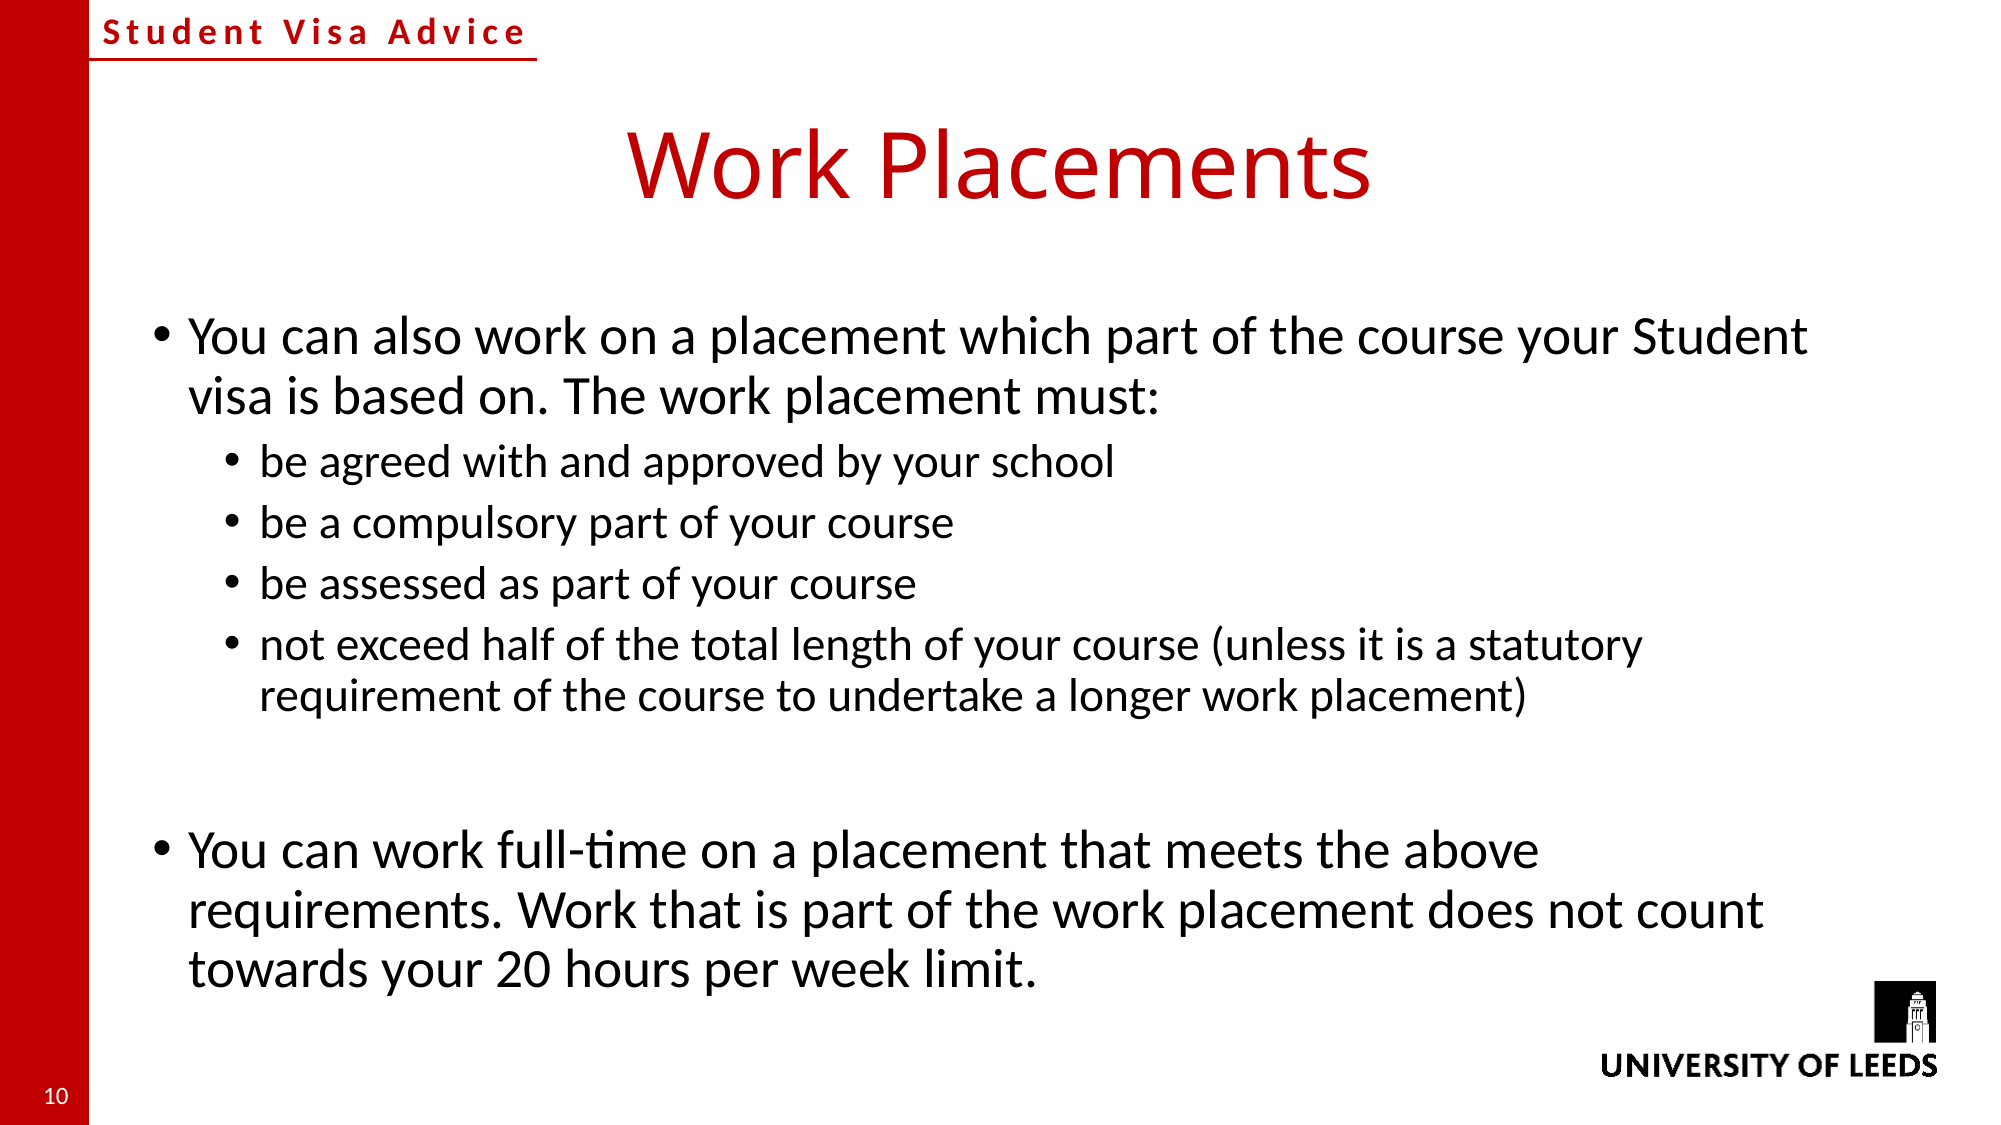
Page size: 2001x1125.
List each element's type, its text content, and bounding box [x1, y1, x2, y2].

picture [1601, 980, 1938, 1078]
slide_number 10 [0, 1065, 84, 1125]
title Work Placements [137, 59, 1863, 278]
list You can also work on a placement which part of the course your Student visa is based on. The work placement must: be agreed with and approved by your school be a compulsory part of your course be assessed as part of your course not exceed half of the total length of your course (unless it is a statutory requirement of the course to undertake a longer work placement) You can work full-time on a placement that meets the above requirements. Work that is part of the work placement does not count towards your 20 hours per week limit. [137, 299, 1863, 1014]
